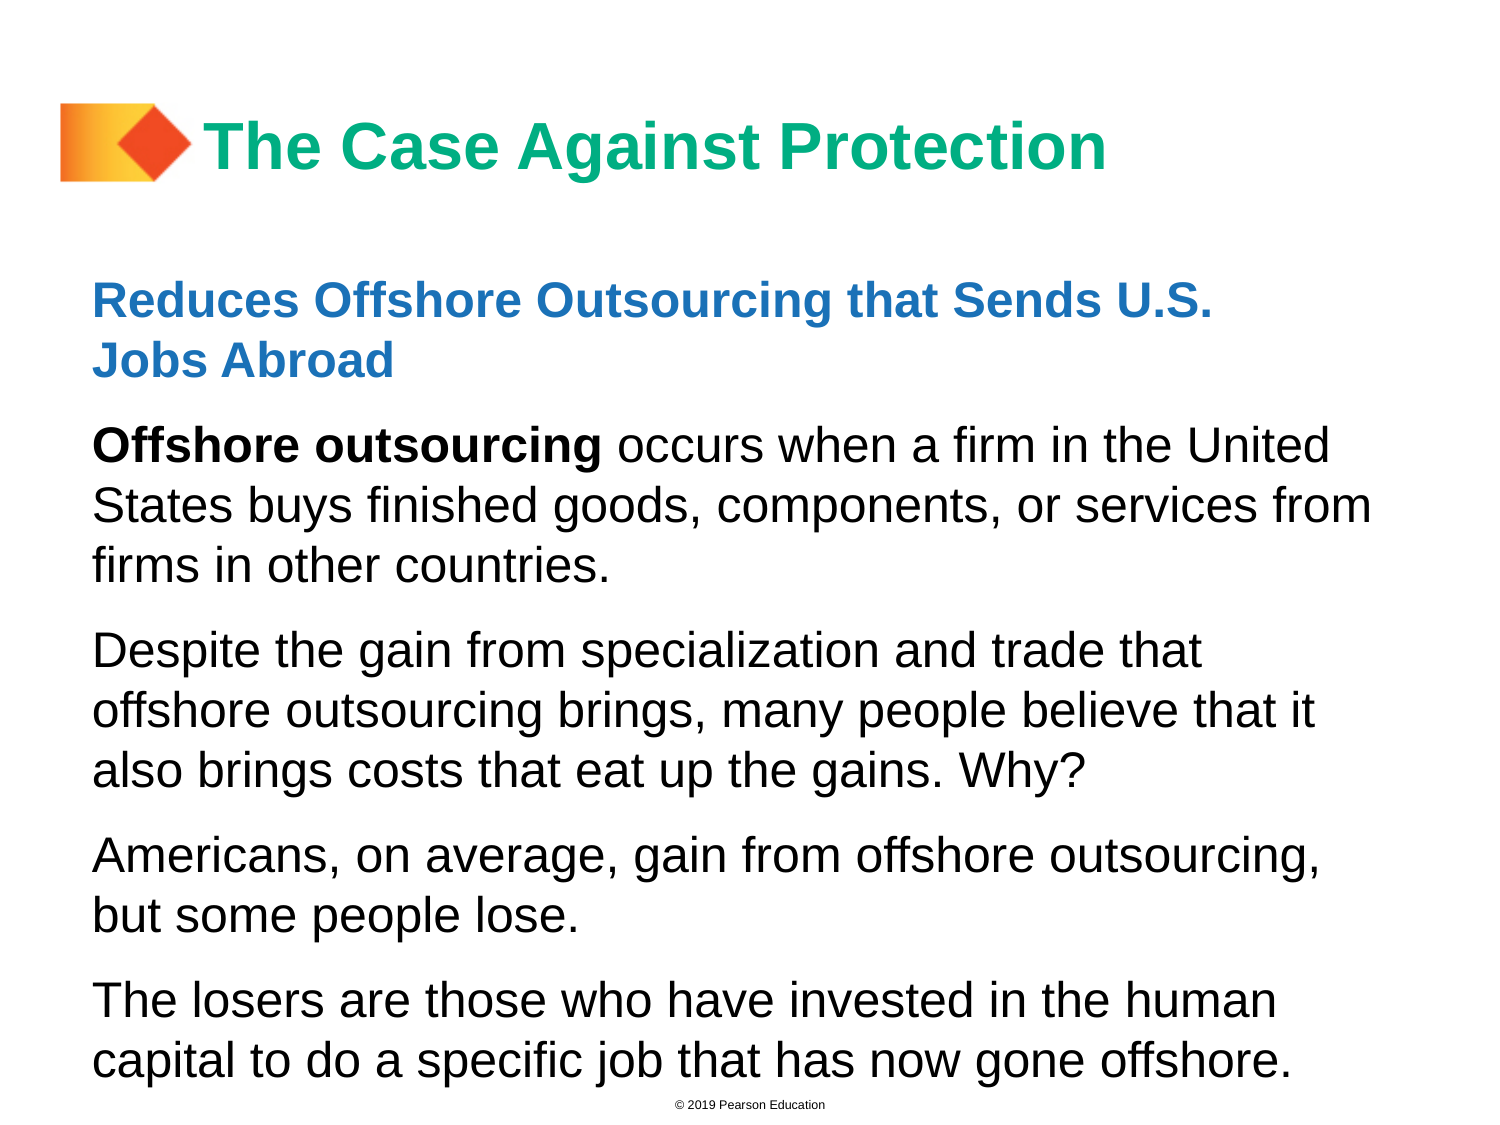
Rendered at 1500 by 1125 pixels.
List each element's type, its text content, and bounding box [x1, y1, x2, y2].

title The Case Against Protection [188, 50, 1364, 236]
picture [59, 102, 188, 184]
list Reduces Offshore Outsourcing that Sends U.S. Jobs Abroad Offshore outsourcing occurs when a firm in the United States buys finished goods, components, or services from firms in other countries. Despite the gain from specialization and trade that offshore outsourcing brings, many people believe that it also brings costs that eat up the gains. Why? Americans, on average, gain from offshore outsourcing, but some people lose. The losers are those who have invested in the human capital to do a specific job that has now gone offshore. [59, 259, 1410, 1003]
